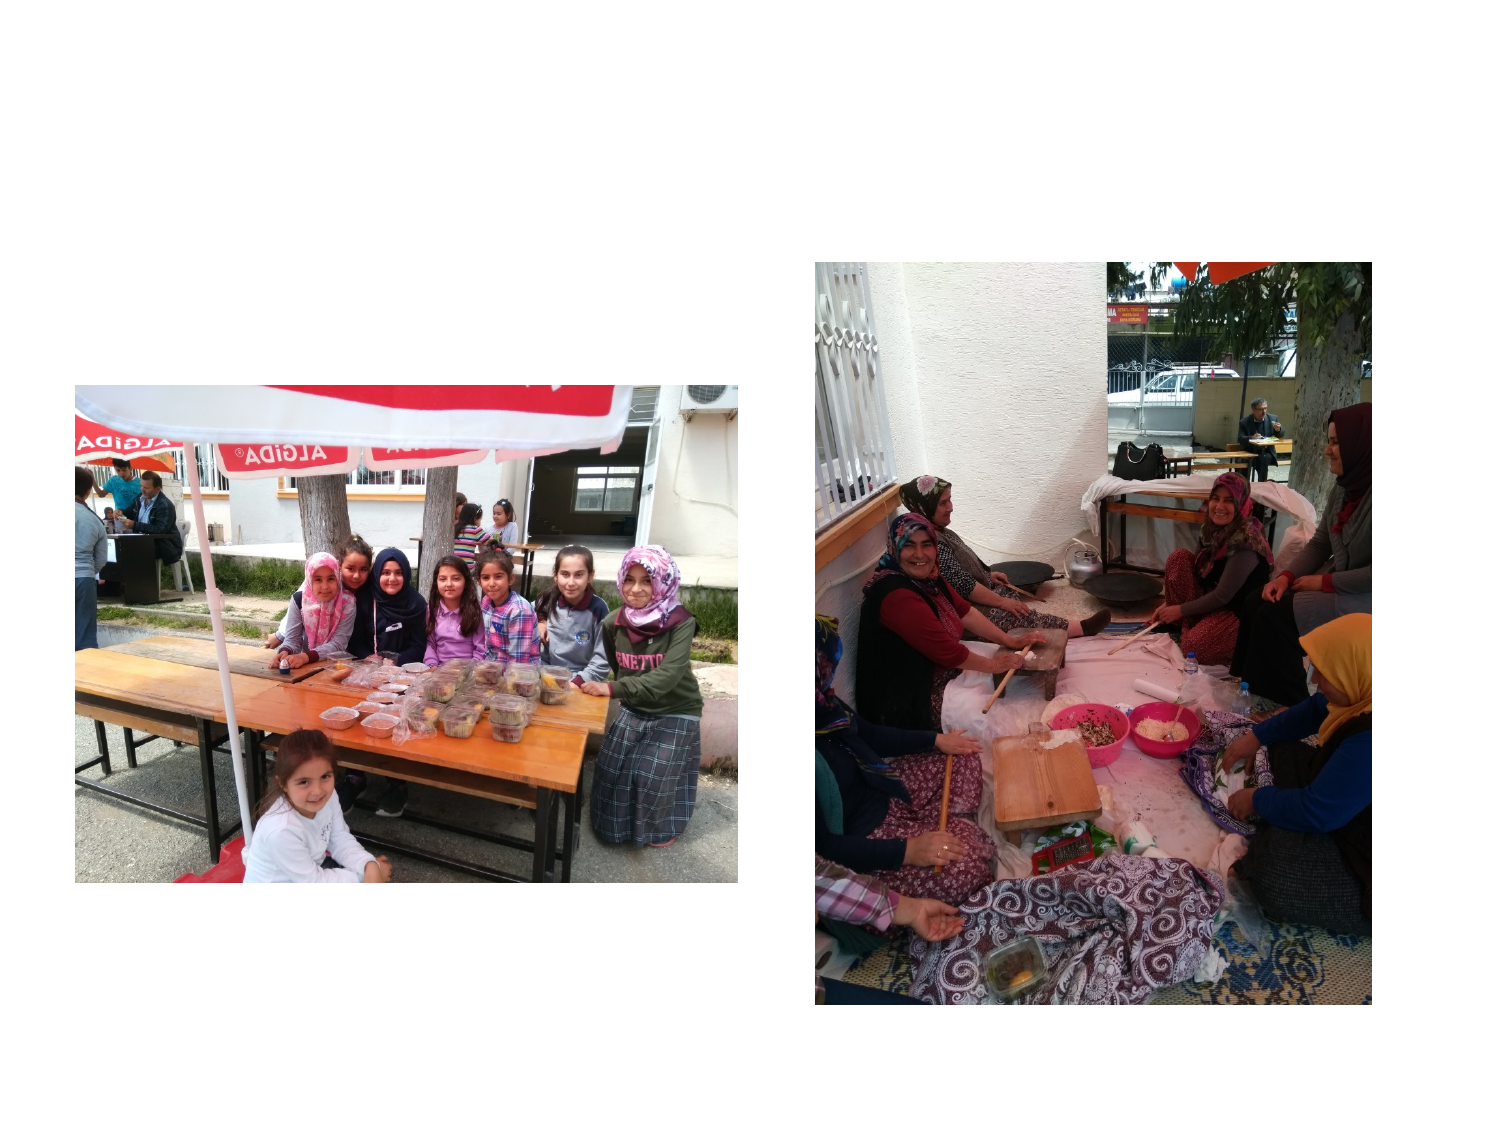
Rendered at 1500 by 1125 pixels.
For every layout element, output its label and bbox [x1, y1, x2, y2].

list [74, 384, 738, 883]
list [815, 262, 1373, 1006]
